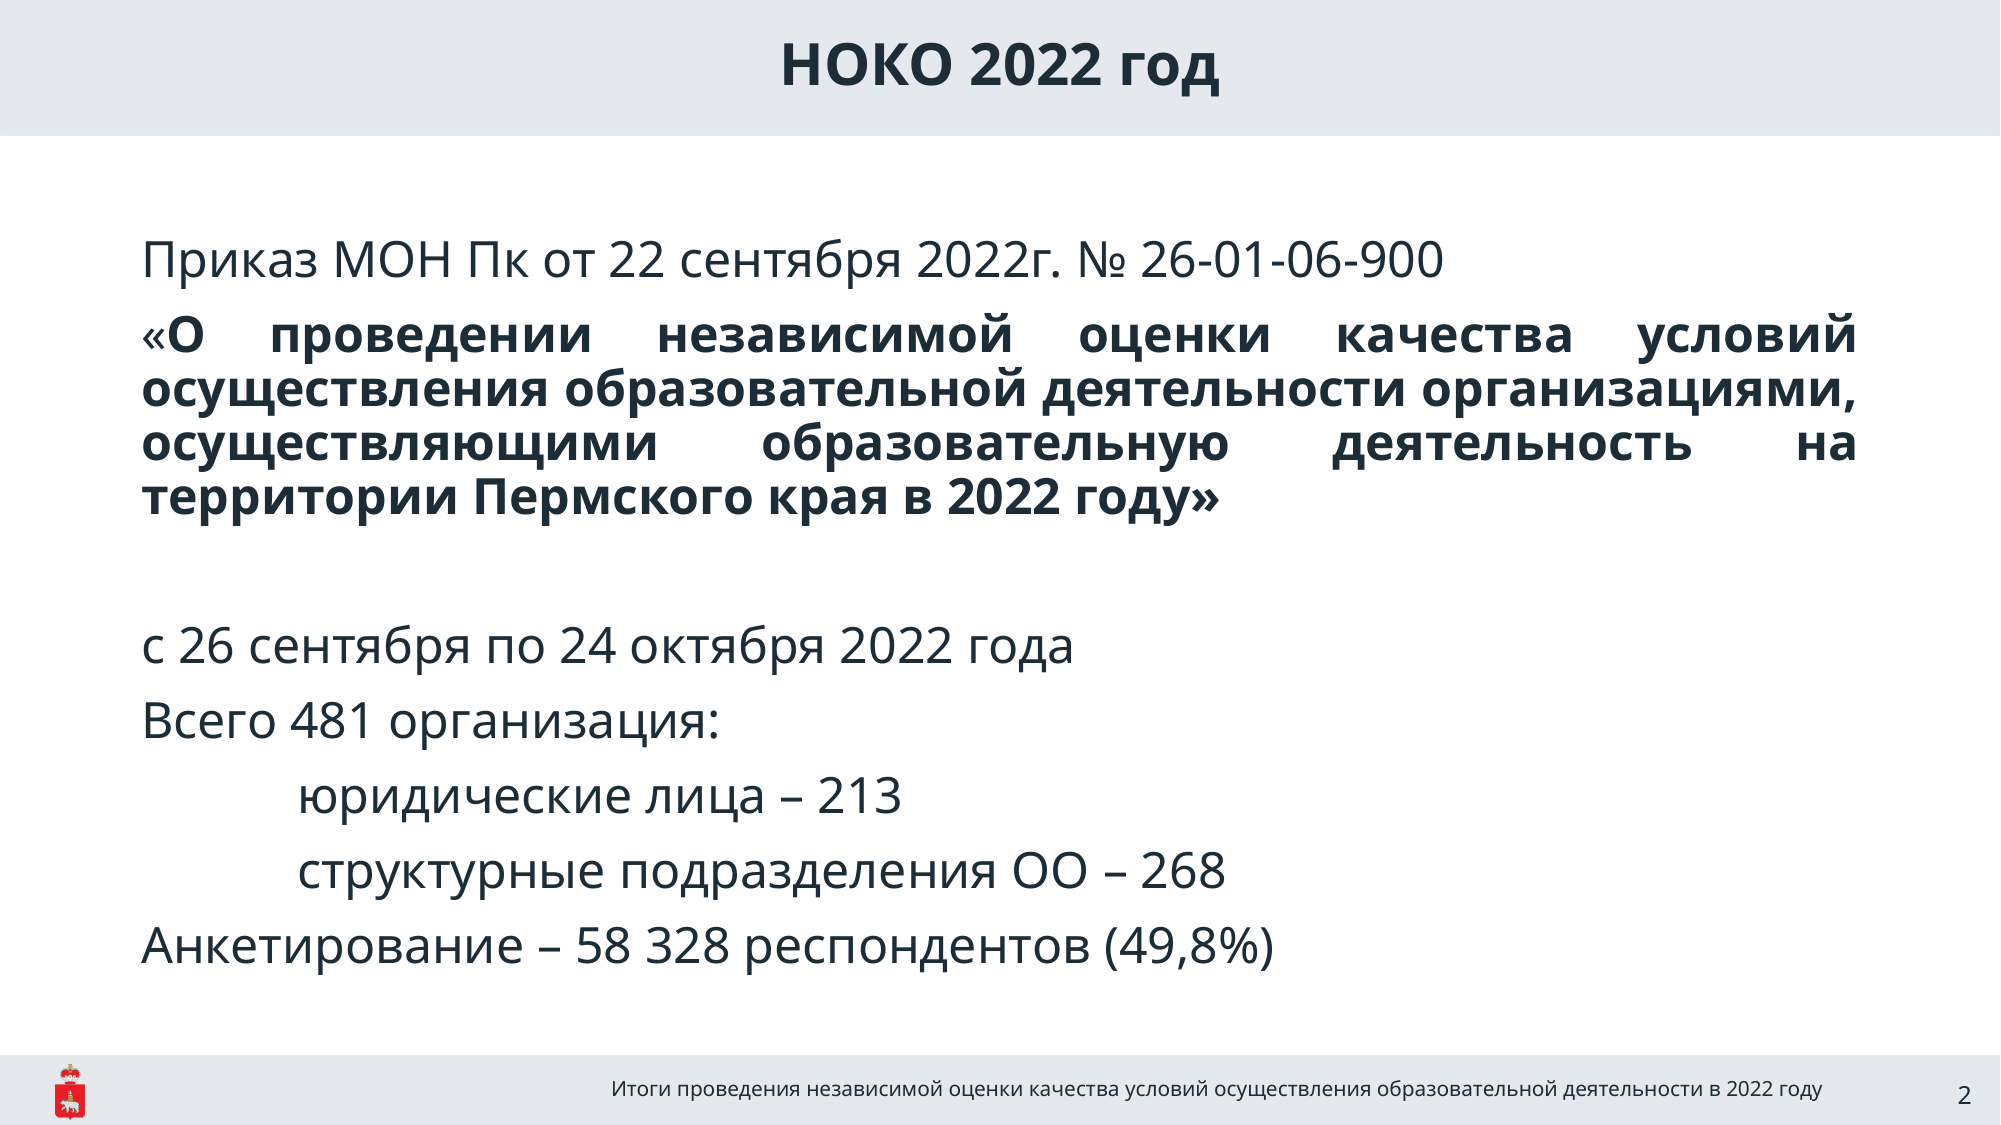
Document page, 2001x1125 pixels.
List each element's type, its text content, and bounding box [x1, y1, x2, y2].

list Приказ МОН Пк от 22 сентября 2022г. № 26-01-06-900 «О проведении независимой оценки качества условий осуществления образовательной деятельности организациями, осуществляющими образовательную деятельность на территории Пермского края в 2022 году» с 26 сентября по 24 октября 2022 года Всего 481 организация: юридические лица – 213 структурные подразделения ОО – 268 Анкетирование – 58 328 респондентов (49,8%) [125, 226, 1874, 971]
picture [0, 0, 2000, 136]
picture [0, 1055, 2000, 1125]
list НОКО 2022 год [54, 8, 1945, 126]
list Итоги проведения независимой оценки качества условий осуществления образовательной деятельности в 2022 году [534, 1056, 1900, 1123]
